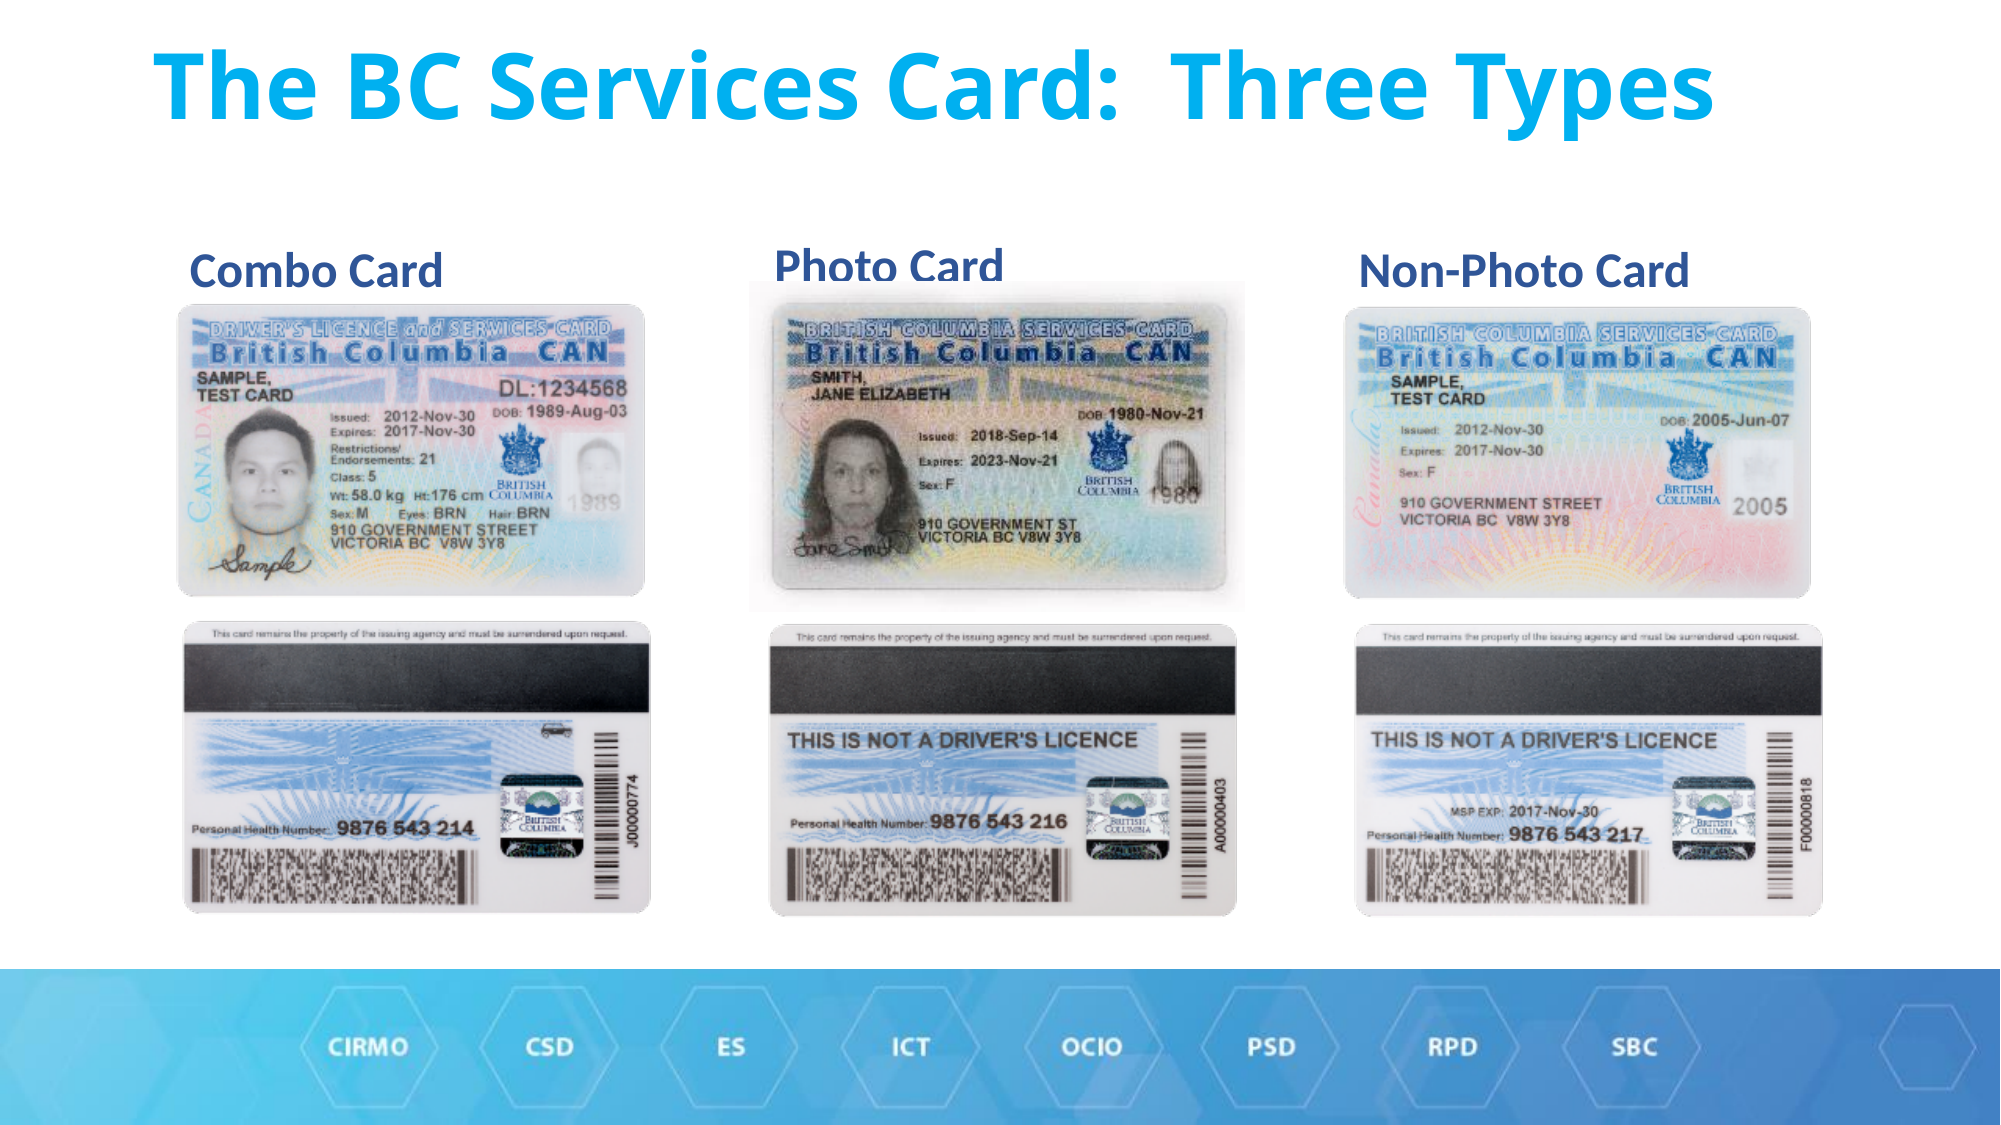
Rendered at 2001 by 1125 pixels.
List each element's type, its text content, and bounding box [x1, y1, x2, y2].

picture [1330, 284, 1837, 932]
title The BC Services Card: Three Types [137, 18, 1863, 161]
picture [749, 281, 1251, 932]
text_box Combo Card [175, 229, 542, 281]
text_box Photo Card [759, 226, 1108, 281]
picture [163, 281, 665, 929]
picture [0, 969, 2000, 1125]
text_box Non-Photo Card [1343, 229, 1706, 284]
